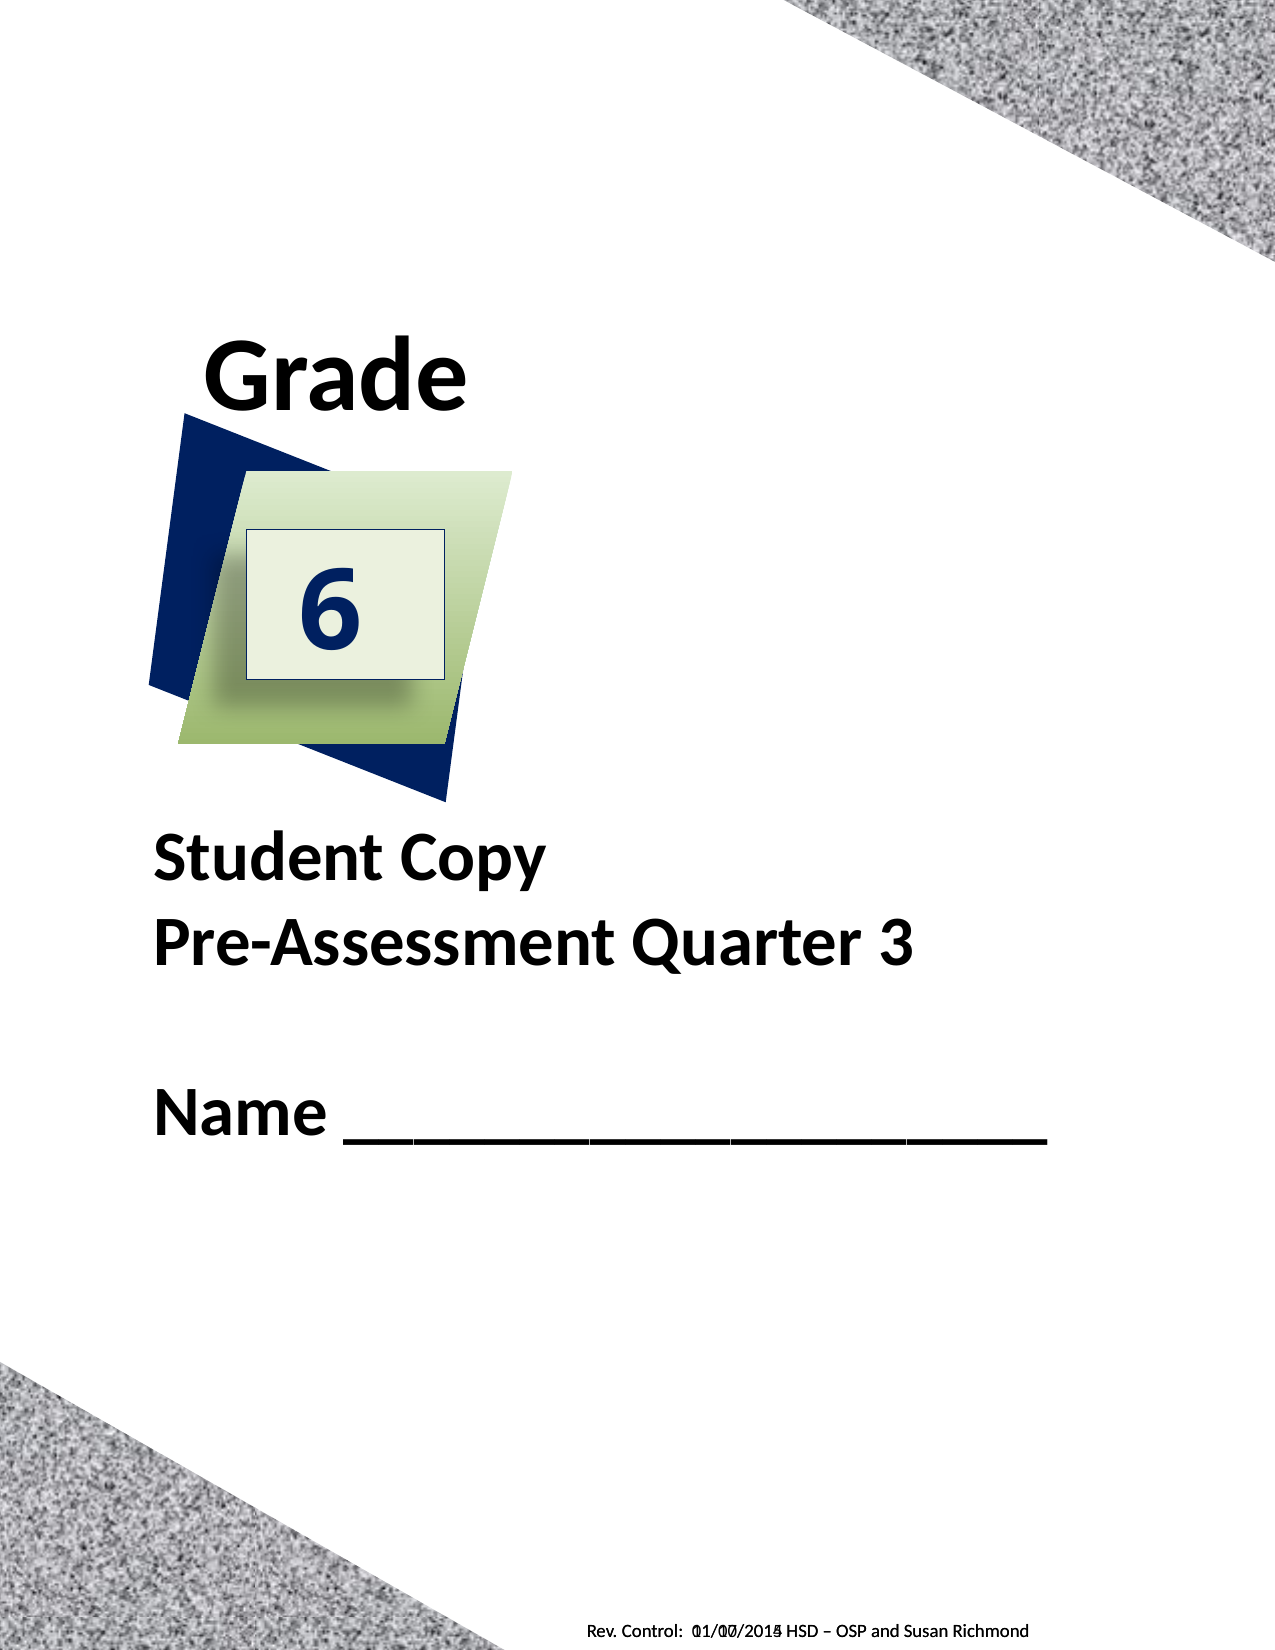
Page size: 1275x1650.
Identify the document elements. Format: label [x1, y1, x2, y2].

text_box [121, 470, 513, 745]
text_box [0, 1360, 507, 1650]
text_box [781, 0, 1275, 264]
text_box [137, 296, 1094, 1162]
